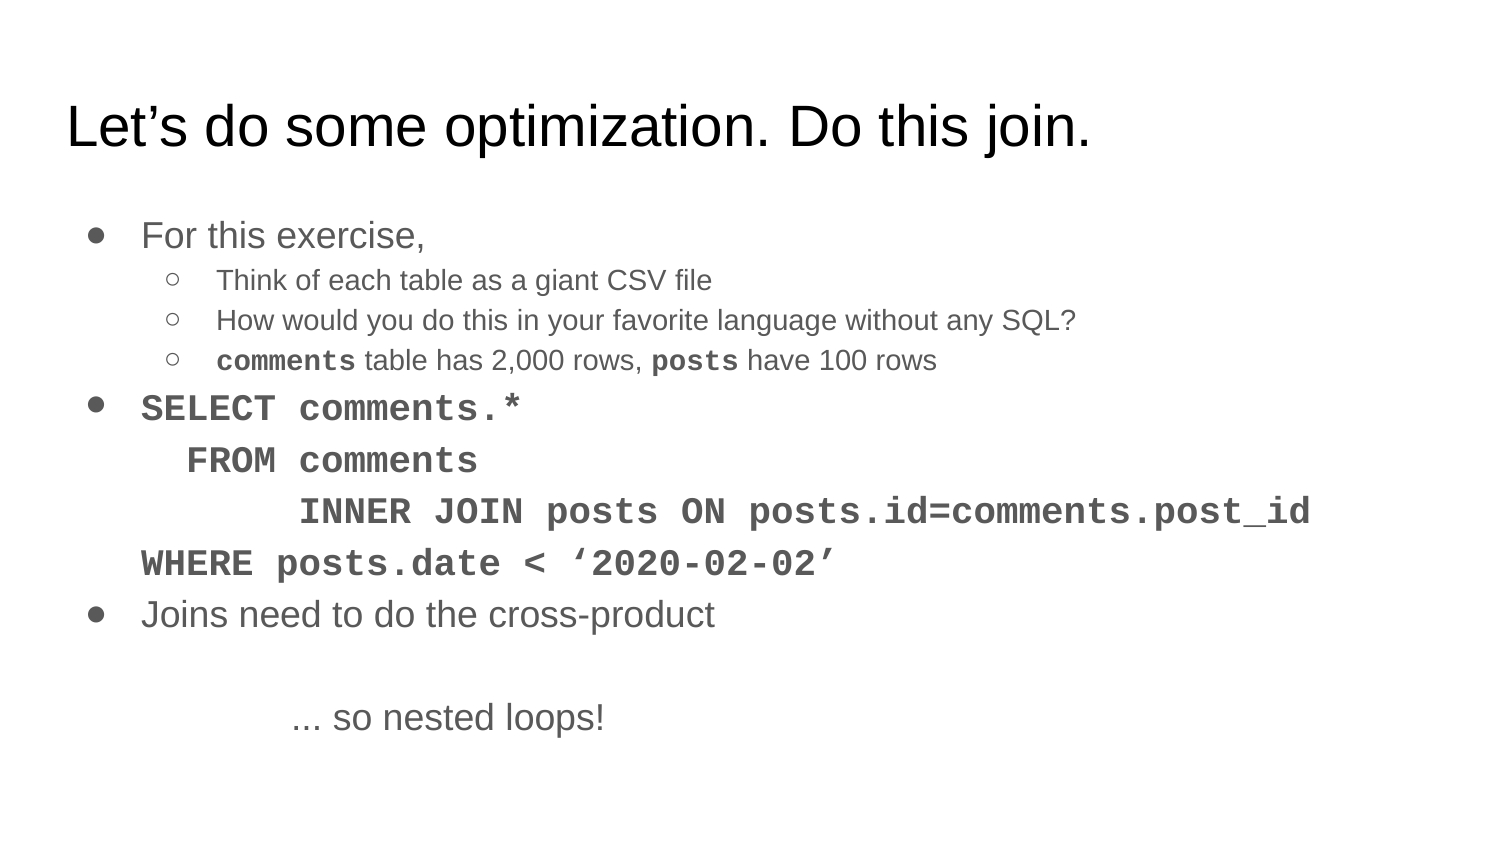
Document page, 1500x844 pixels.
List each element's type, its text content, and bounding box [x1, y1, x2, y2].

title Let’s do some optimization. Do this join. [51, 72, 1449, 167]
list For this exercise, Think of each table as a giant CSV file How would you do this in your favorite language without any SQL? comments table has 2,000 rows, posts have 100 rows SELECT comments.* FROM comments INNER JOIN posts ON posts.id=comments.post_id WHERE posts.date < ‘2020-02-02’ Joins need to do the cross-product ... so nested loops! [51, 189, 1449, 750]
